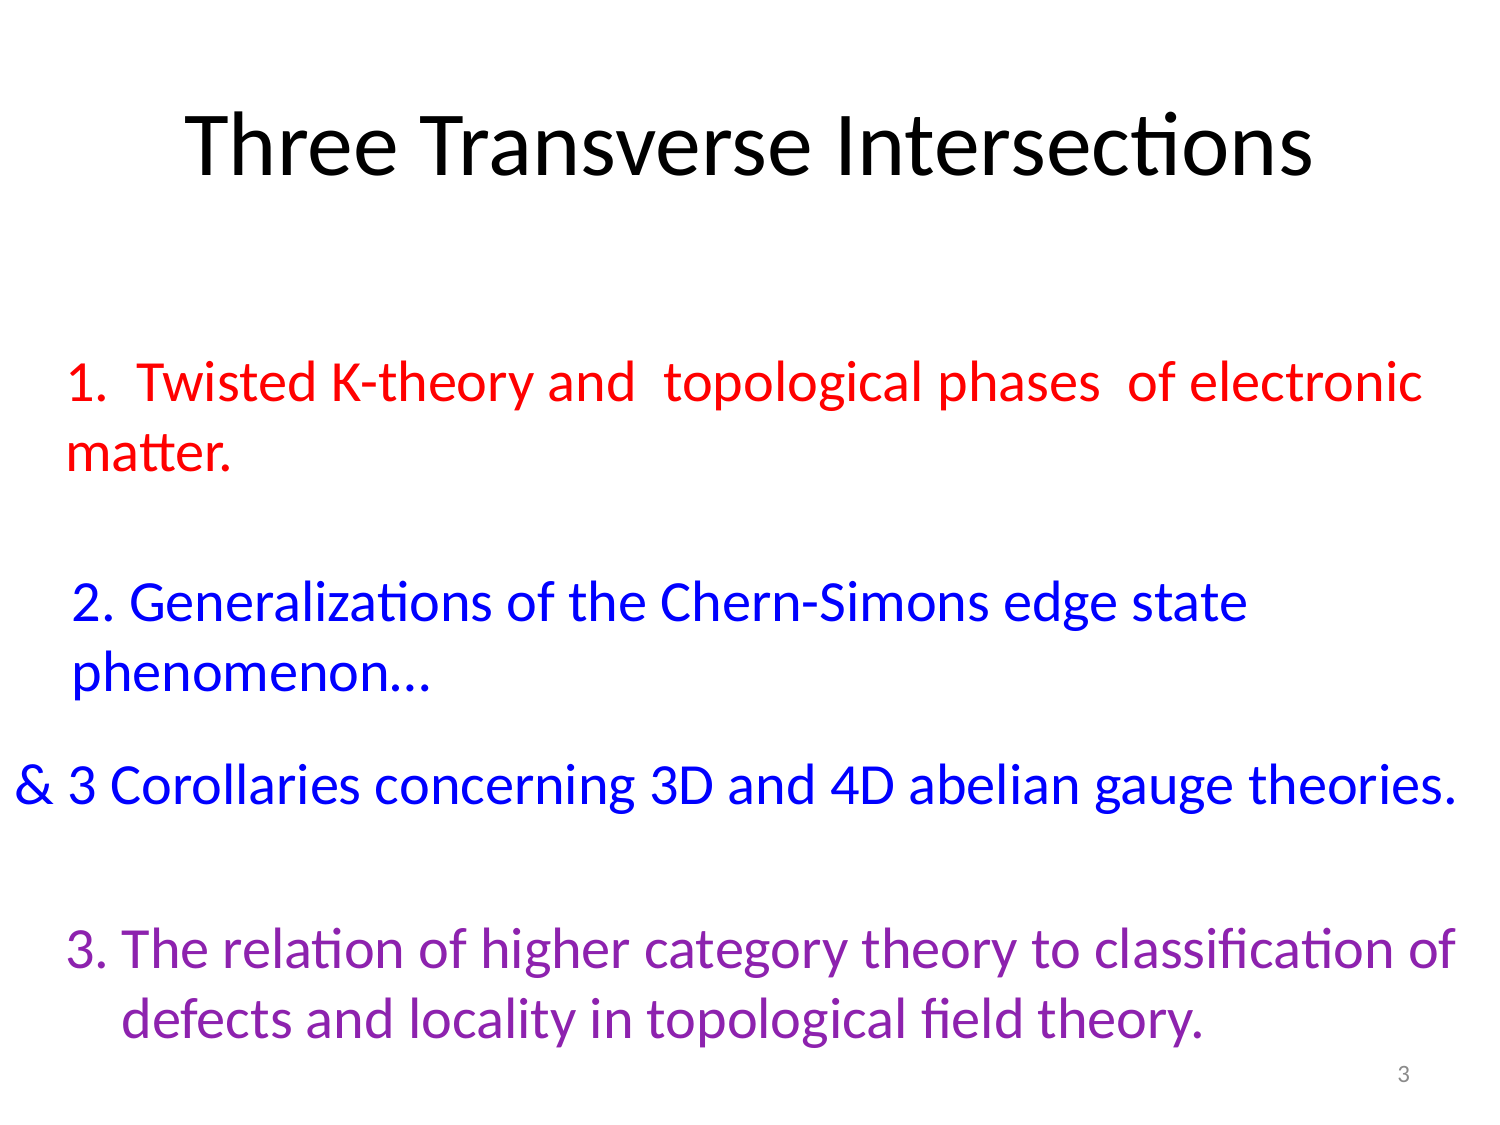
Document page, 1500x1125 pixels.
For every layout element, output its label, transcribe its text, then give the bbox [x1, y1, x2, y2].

text_box The relation of higher category theory to classification of defects and locality in topological field theory. [50, 902, 1500, 1058]
text_box & 3 Corollaries concerning 3D and 4D abelian gauge theories. [0, 738, 1500, 824]
text_box 1. Twisted K-theory and topological phases of electronic matter. [50, 335, 1500, 491]
text_box 2. Generalizations of the Chern-Simons edge state phenomenon… [56, 556, 1469, 711]
title Three Transverse Intersections [75, 45, 1425, 233]
slide_number 3 [1074, 1058, 1425, 1103]
